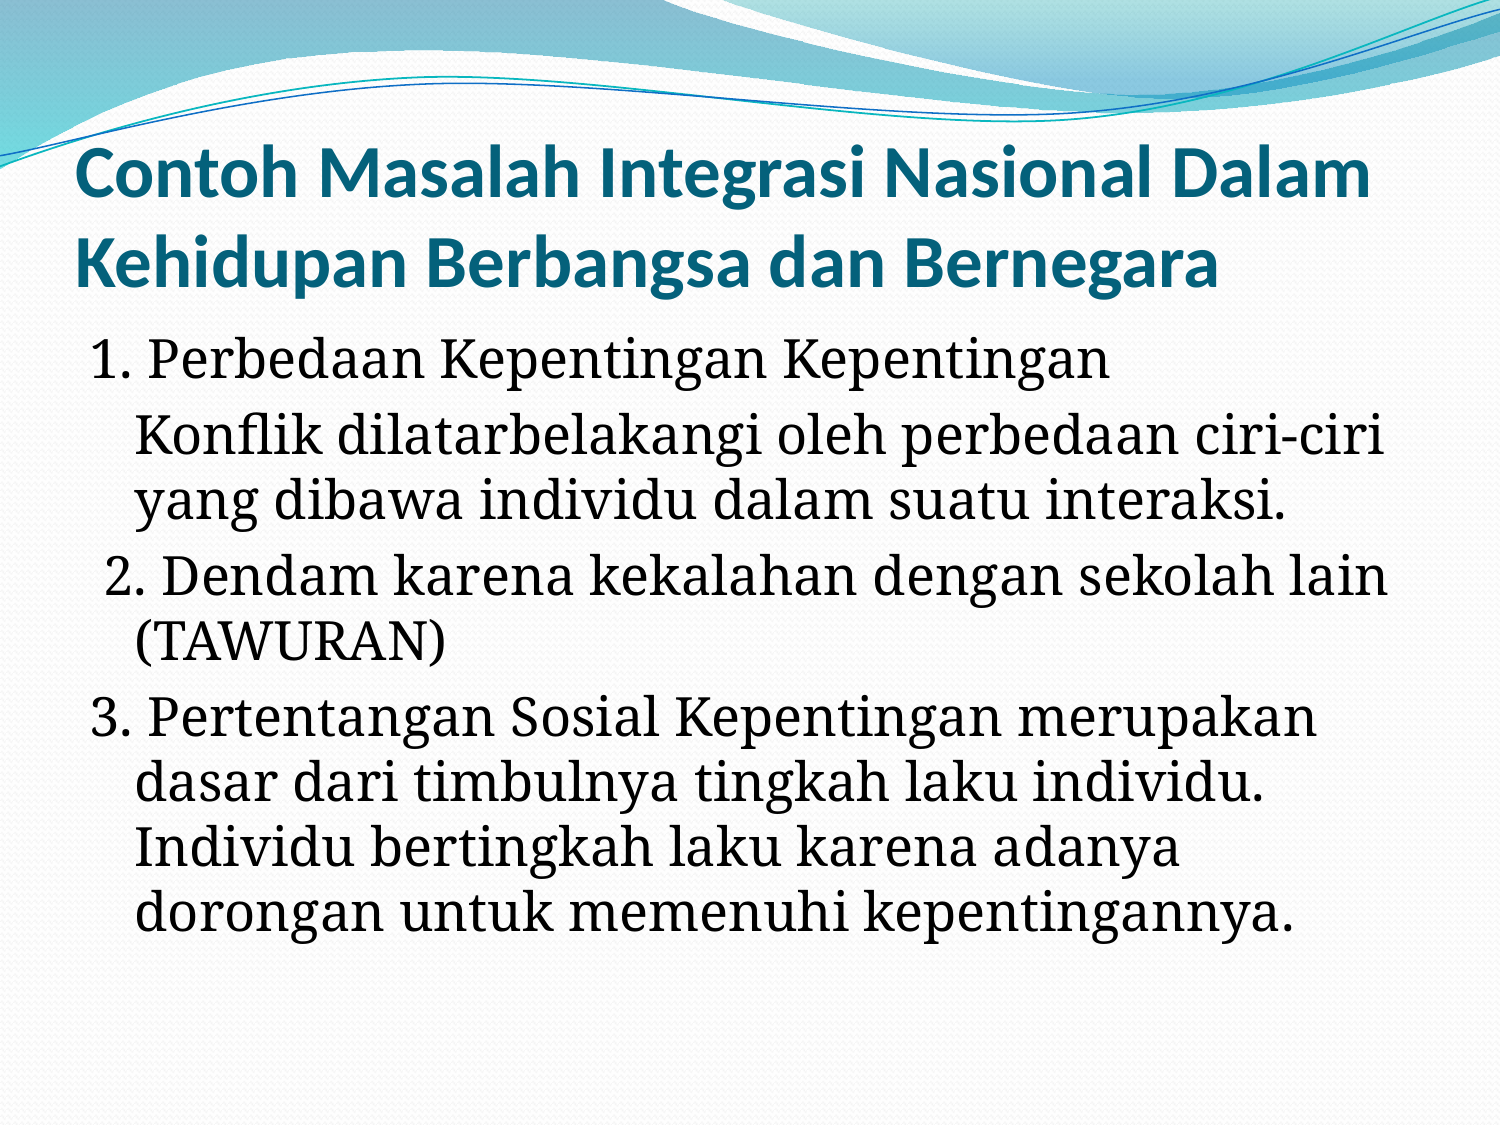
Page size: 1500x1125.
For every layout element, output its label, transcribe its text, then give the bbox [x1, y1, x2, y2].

list 1. Perbedaan Kepentingan Kepentingan Konflik dilatarbelakangi oleh perbedaan ciri-ciri yang dibawa individu dalam suatu interaksi. 2. Dendam karena kekalahan dengan sekolah lain (TAWURAN) 3. Pertentangan Sosial Kepentingan merupakan dasar dari timbulnya tingkah laku individu. Individu bertingkah laku karena adanya dorongan untuk memenuhi kepentingannya. [75, 317, 1425, 1038]
title Contoh Masalah Integrasi Nasional Dalam Kehidupan Berbangsa dan Bernegara [75, 115, 1425, 303]
